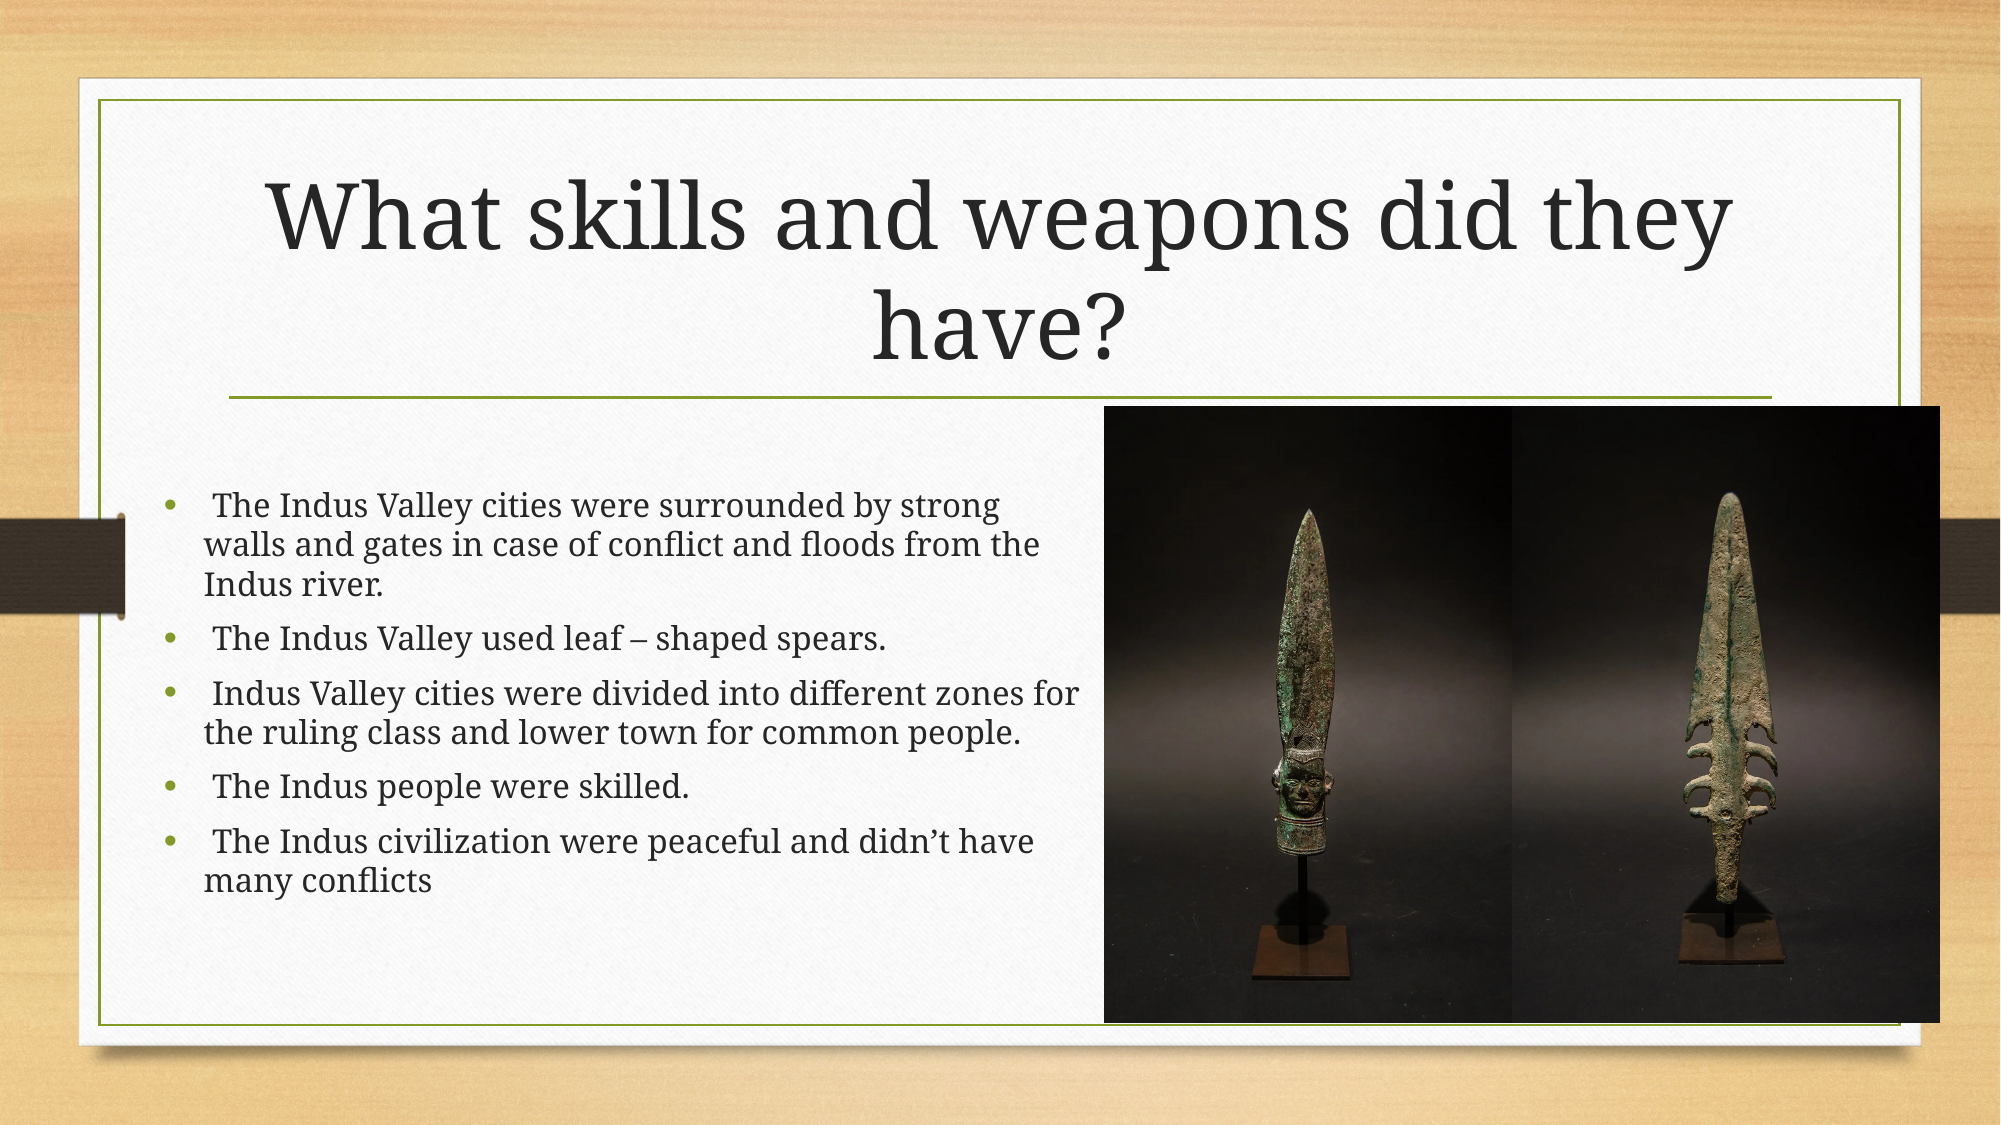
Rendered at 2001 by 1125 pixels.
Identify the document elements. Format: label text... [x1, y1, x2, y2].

list The Indus Valley cities were surrounded by strong walls and gates in case of conflict and floods from the Indus river. The Indus Valley used leaf – shaped spears. Indus Valley cities were divided into different zones for the ruling class and lower town for common people. The Indus people were skilled. The Indus civilization were peaceful and didn’t have many conflicts [148, 476, 1097, 952]
picture [0, 0, 2001, 1125]
title What skills and weapons did they have? [212, 161, 1788, 375]
